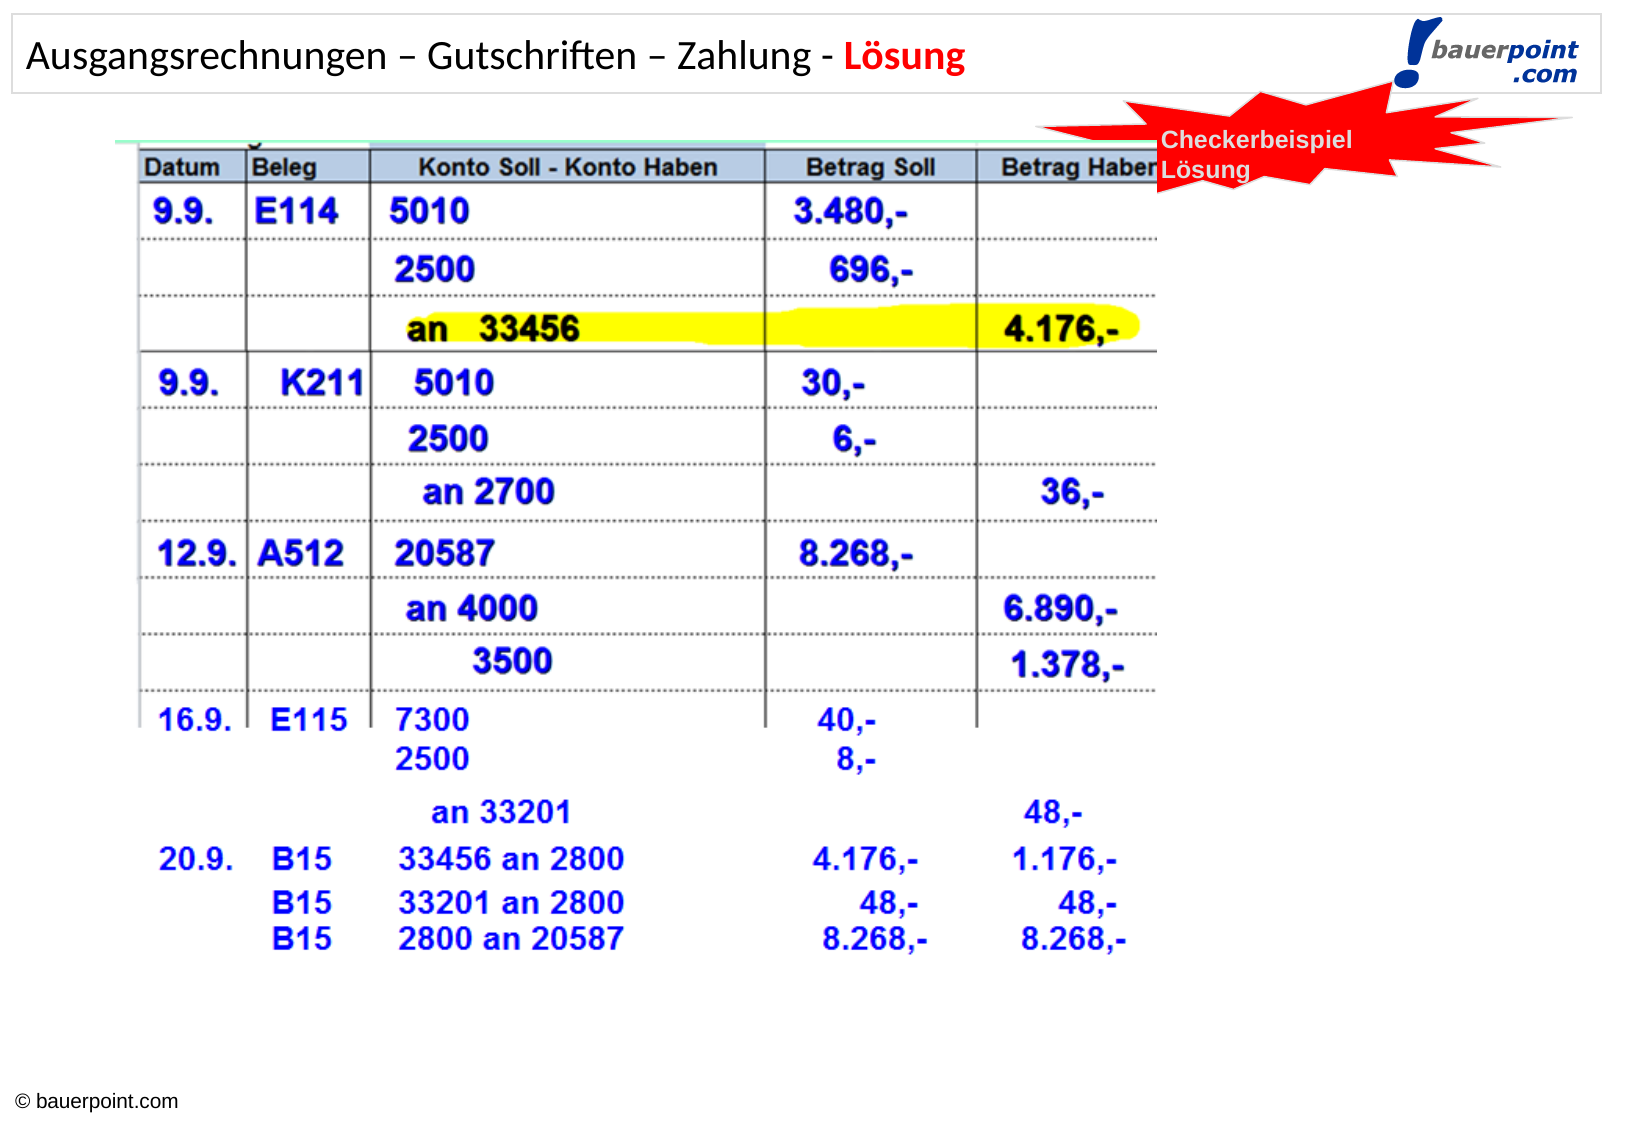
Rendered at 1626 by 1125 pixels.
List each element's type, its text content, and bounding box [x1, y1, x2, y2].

text_box Ausgangsrechnungen – Gutschriften – Zahlung - Lösung [10, 20, 981, 86]
picture [1394, 17, 1592, 89]
picture [115, 140, 1157, 961]
text_box Checkerbeispiel Lösung [1035, 80, 1573, 193]
